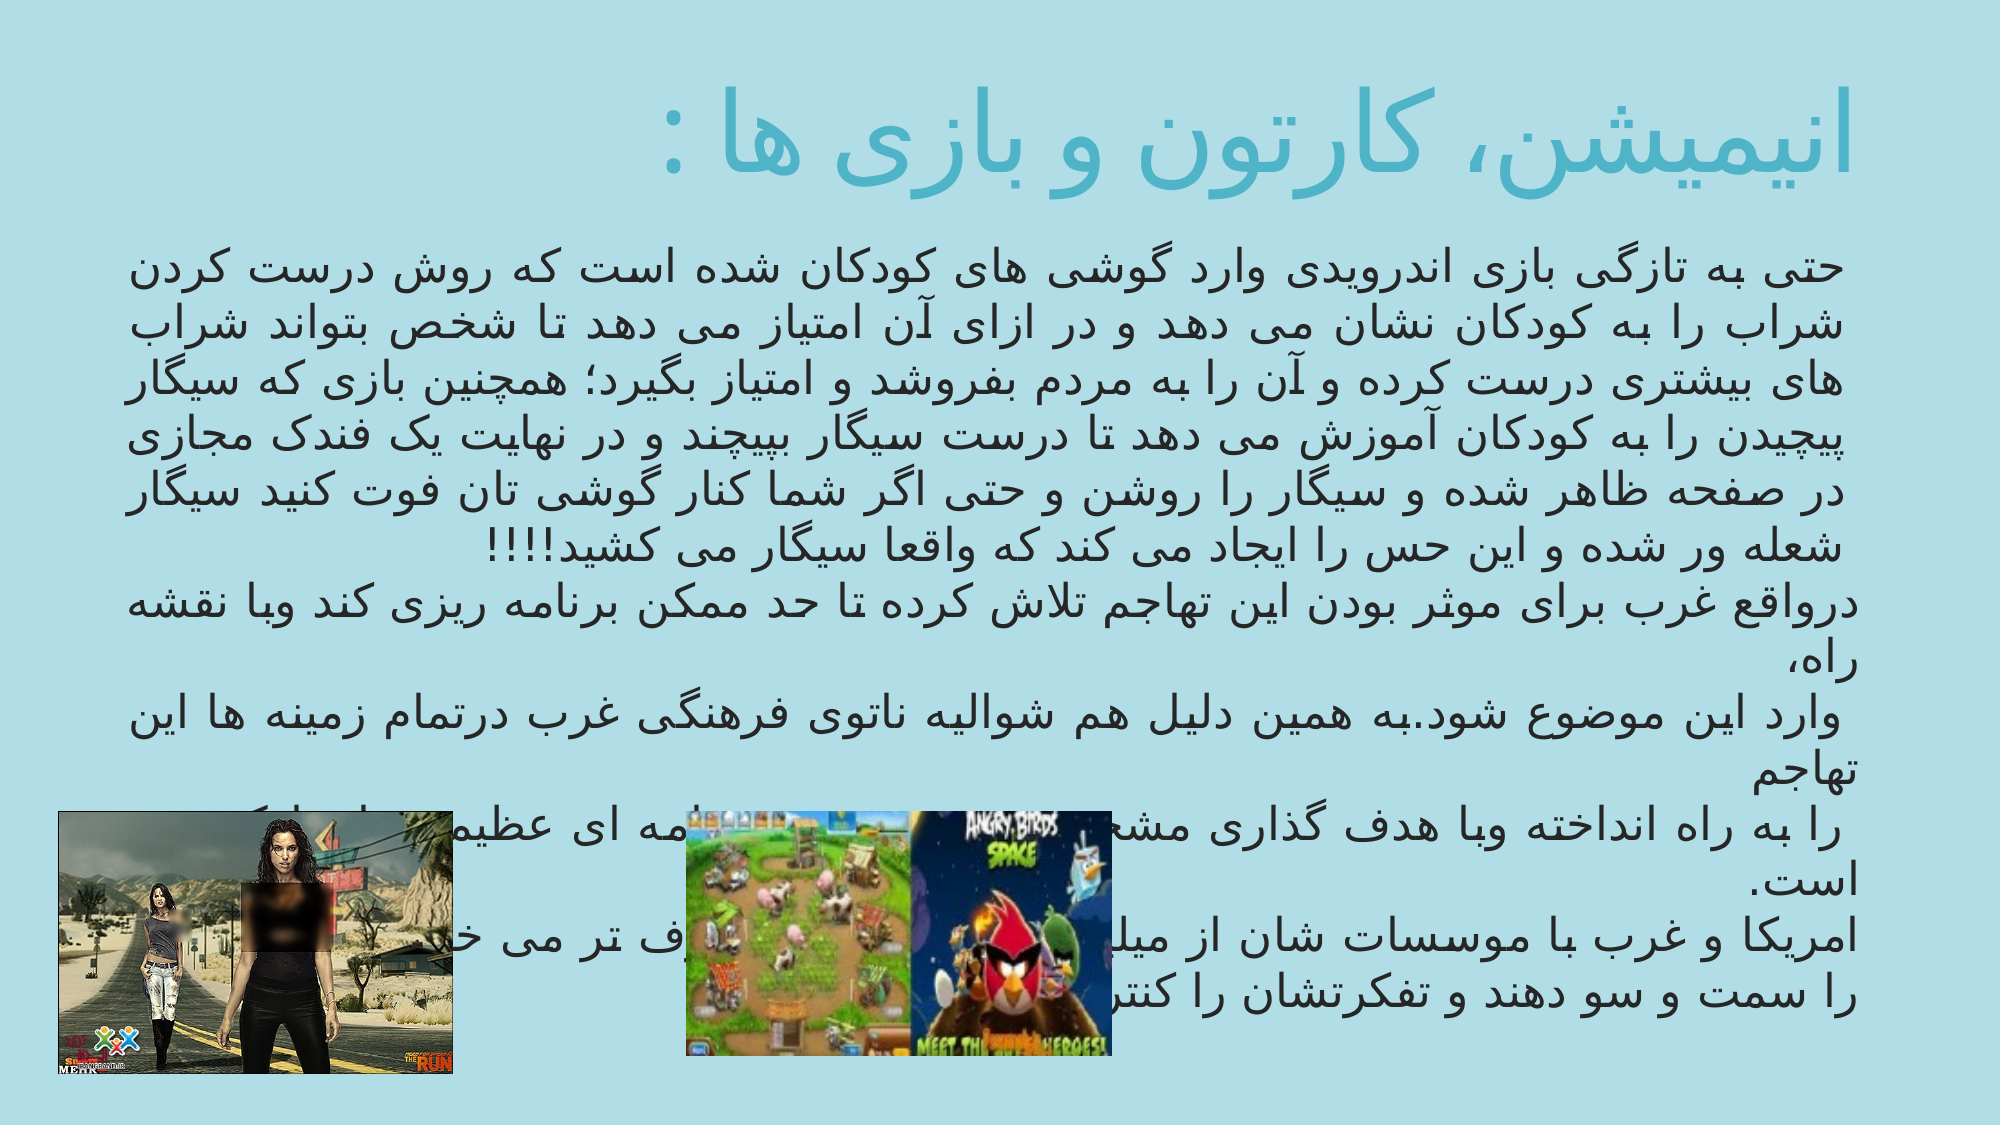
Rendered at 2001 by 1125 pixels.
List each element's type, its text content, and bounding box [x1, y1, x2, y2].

picture [686, 811, 1112, 1056]
list حتی به تازگی بازی اندرویدی وارد گوشی های کودکان شده است که روش درست کردن شراب را به کودکان نشان می دهد و در ازای آن امتیاز می دهد تا شخص بتواند شراب های بیشتری درست کرده و آن را به مردم بفروشد و امتیاز بگیرد؛ همچنین بازی که سیگار پیچیدن را به کودکان آموزش می دهد تا درست سیگار بپیچند و در نهایت یک فندک مجازی در صفحه ظاهر شده و سیگار را روشن و حتی اگر شما کنار گوشی تان فوت کنید سیگار شعله ور شده و این حس را ایجاد می کند که واقعا سیگار می کشید!!!! درواقع غرب برای موثر بودن این تهاجم تلاش کرده تا حد ممکن برنامه ریزی کند وبا نقشه راه، وارد این موضوع شود.به همین دلیل هم شوالیه ناتوی فرهنگی غرب درتمام زمینه ها این تهاجم را به راه انداخته وبا هدف گذاری مشخص وجزء به جزء برنامه ای عظیمی را تدارک دیده است. امریکا و غرب با موسسات شان از میلیون ها کیلومتر آن طرف تر می خواهند فرزندان ما را سمت و سو دهند و تفکرتشان را کنترل کنند. [110, 228, 1875, 1038]
title انیمیشن، کارتون و بازی ها : [107, 1, 1875, 274]
picture [58, 811, 453, 1075]
